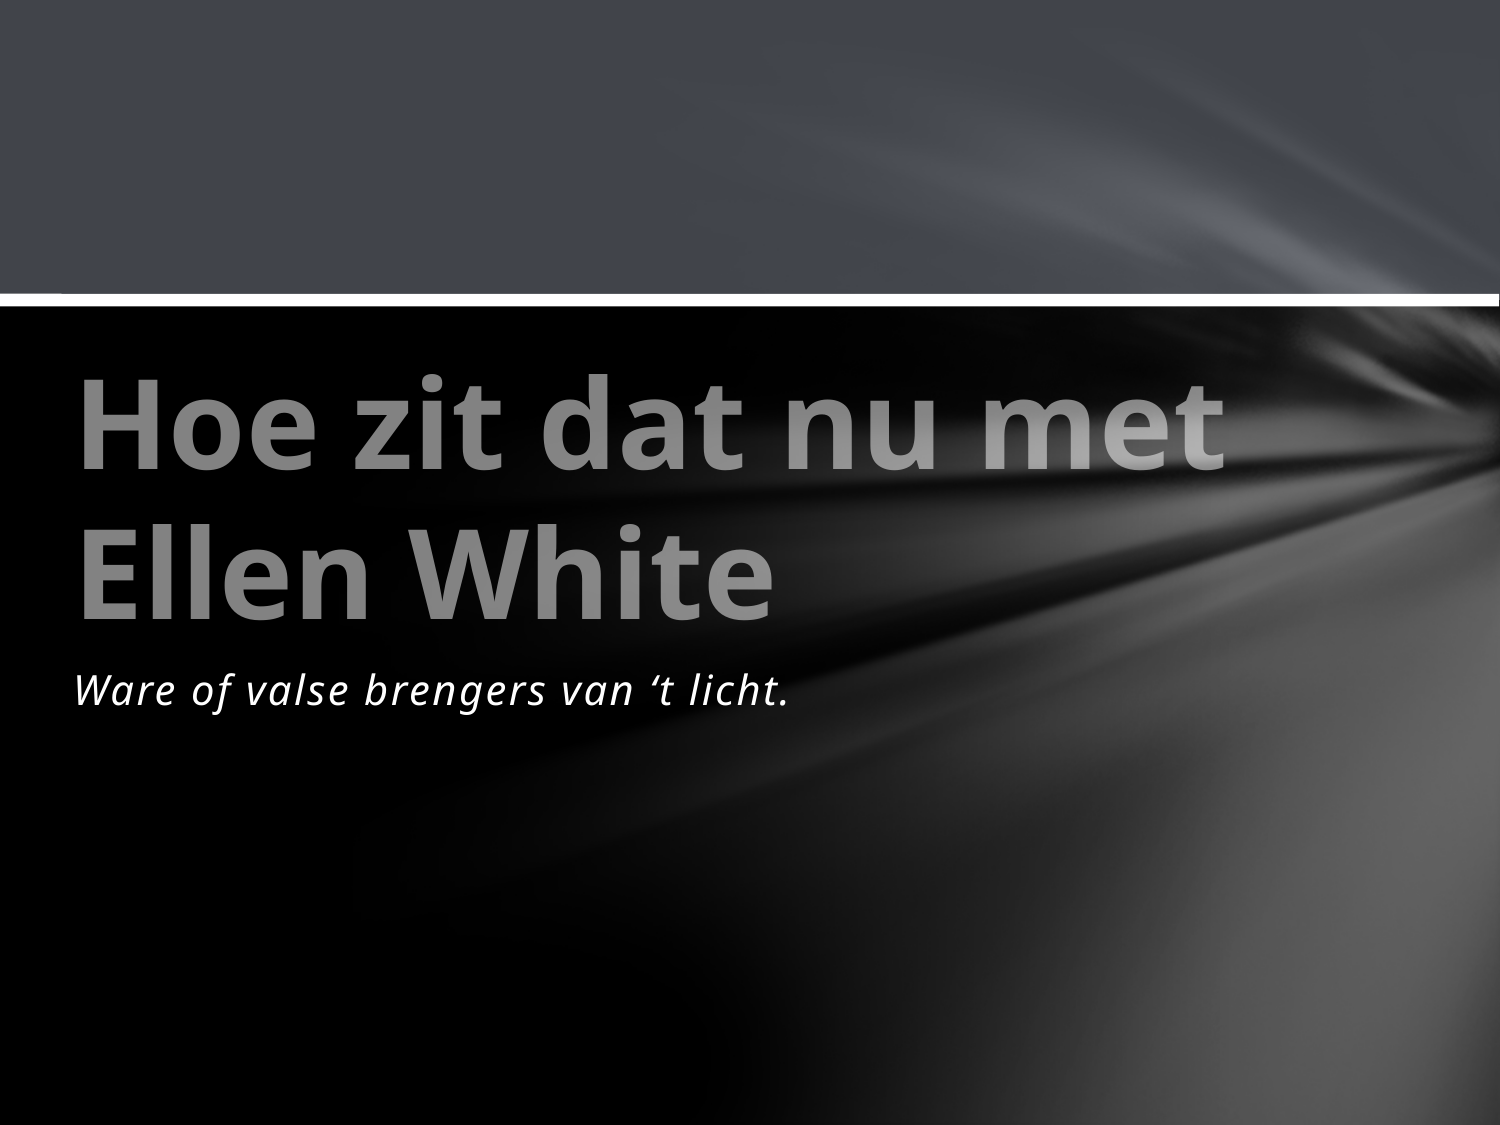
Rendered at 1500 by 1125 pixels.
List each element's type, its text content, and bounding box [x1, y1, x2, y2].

subtitle Ware of valse brengers van ‘t licht. [57, 656, 808, 850]
title Hoe zit dat nu met Ellen White [58, 326, 1443, 652]
